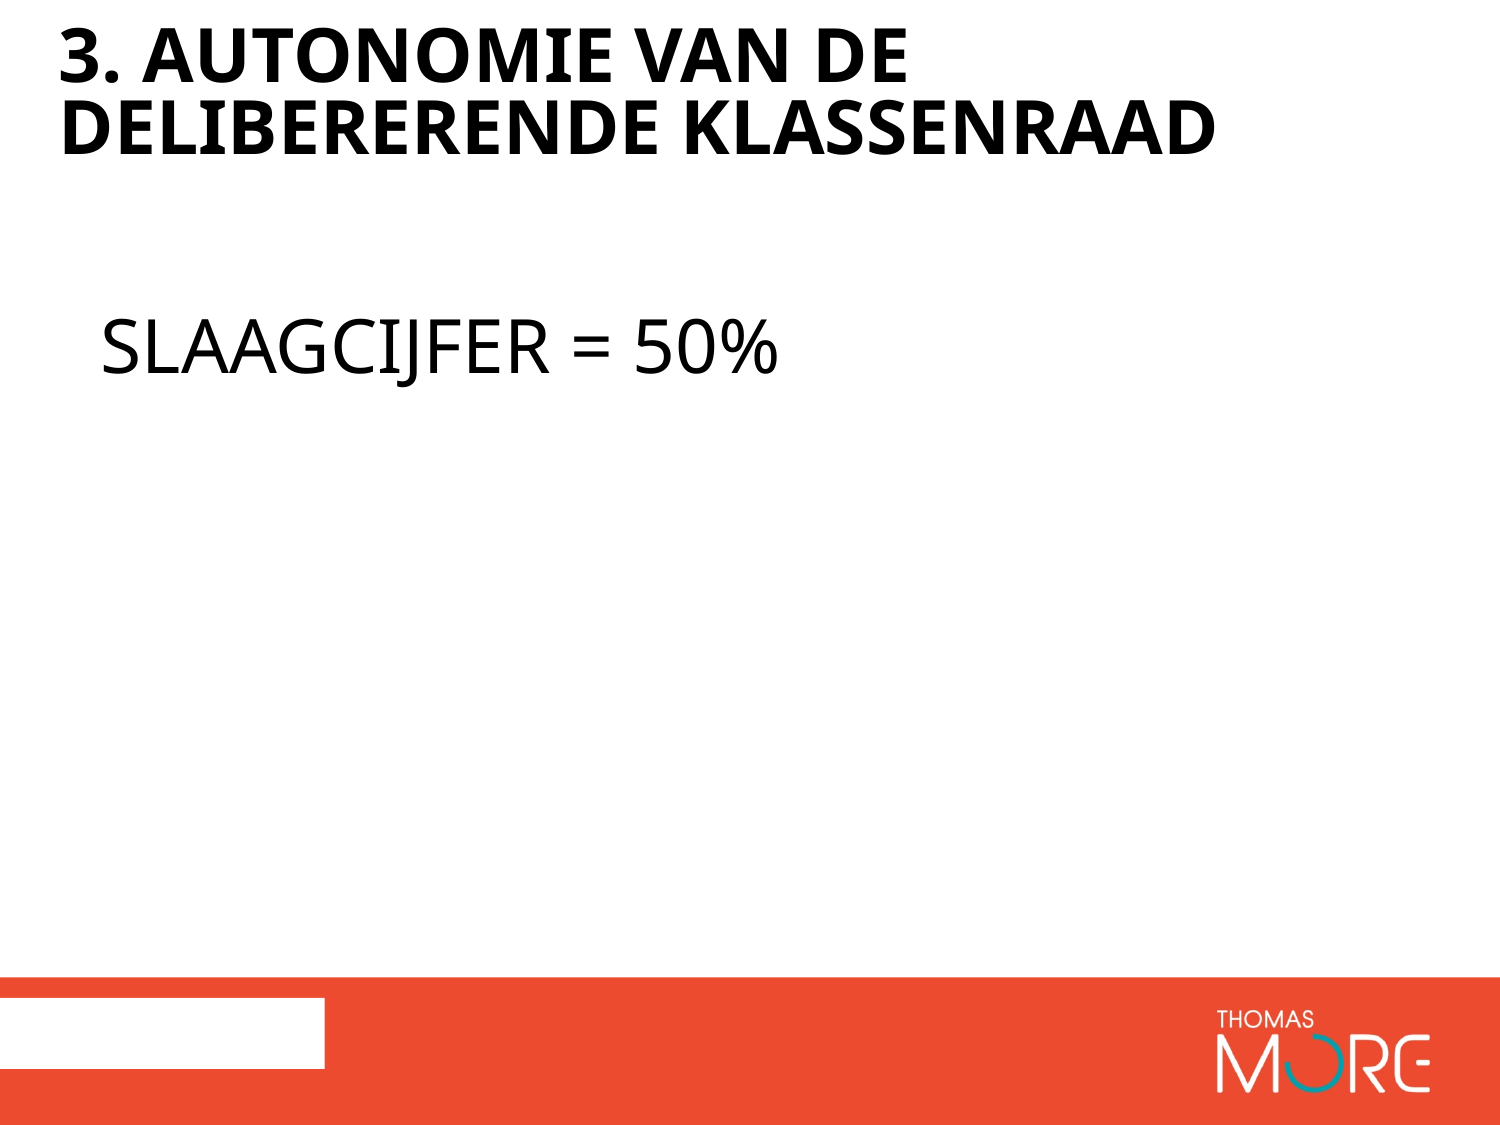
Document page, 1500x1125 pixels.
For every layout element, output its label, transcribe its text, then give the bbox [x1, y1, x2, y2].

picture [1187, 980, 1459, 1122]
list SLAAGCIJFER = 50% [29, 290, 1400, 953]
title 3. AUTONOMIE VAN DE DELIBERERENDE KLASSENRAAD [0, 0, 1500, 188]
